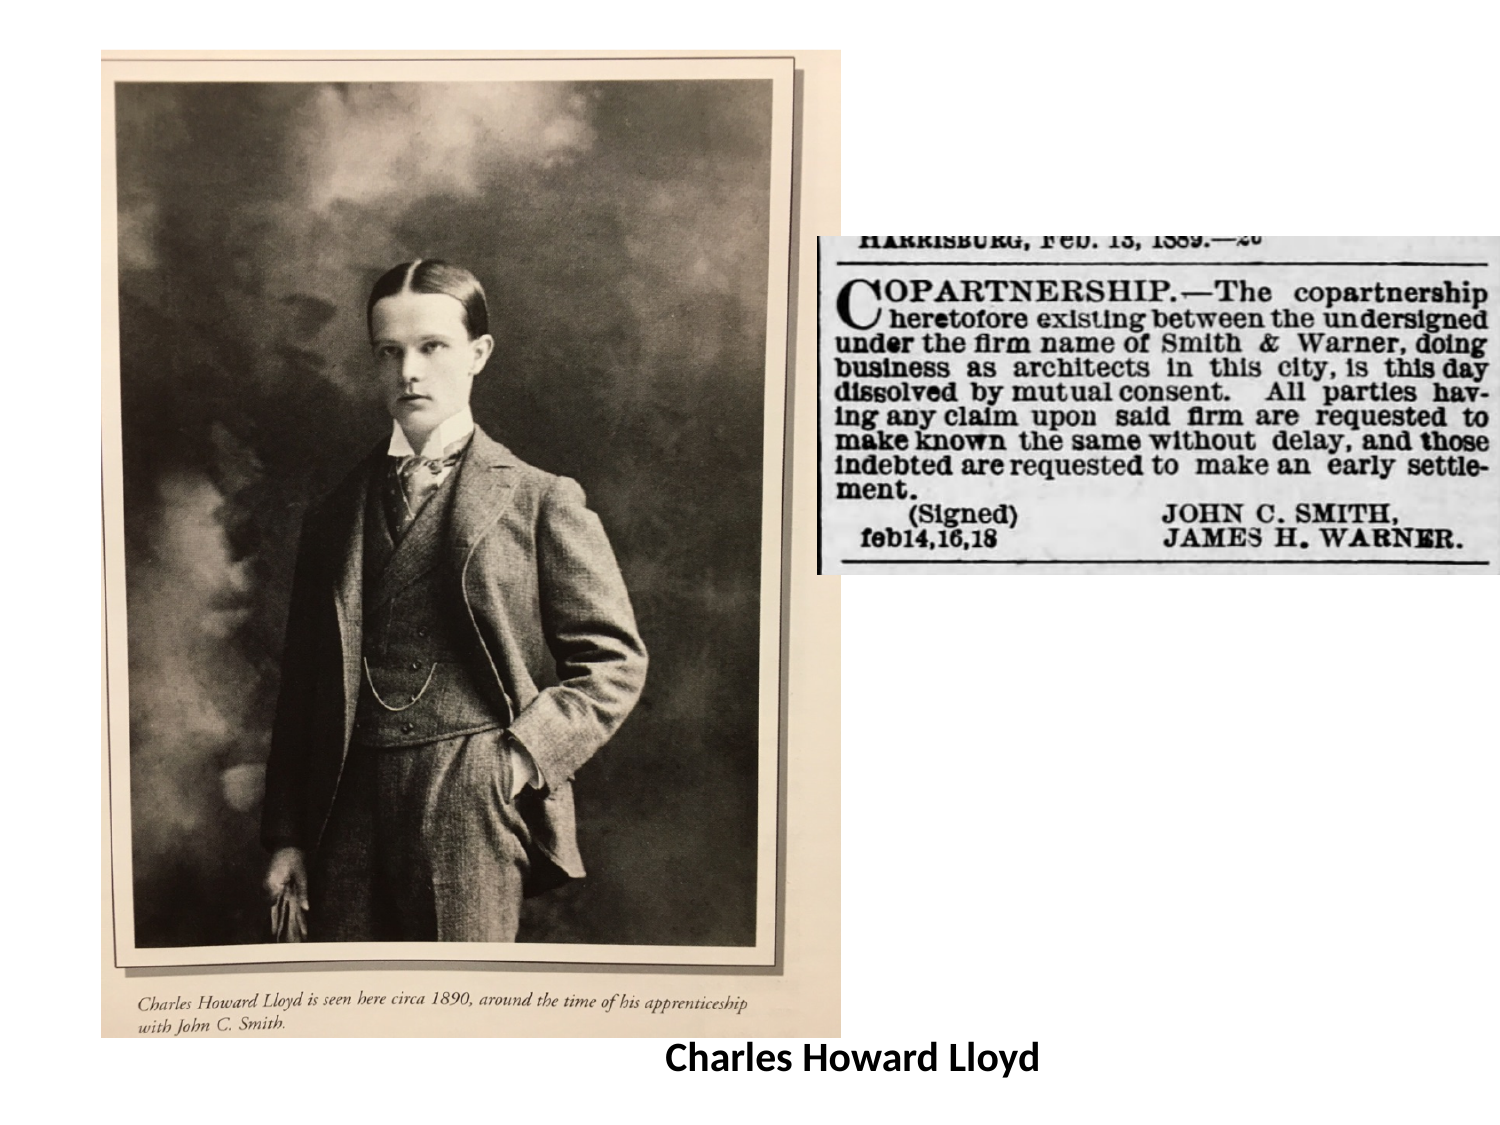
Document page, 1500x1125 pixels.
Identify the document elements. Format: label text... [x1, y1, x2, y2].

title Charles Howard Lloyd [375, 937, 1331, 1088]
picture [0, 51, 1500, 1037]
